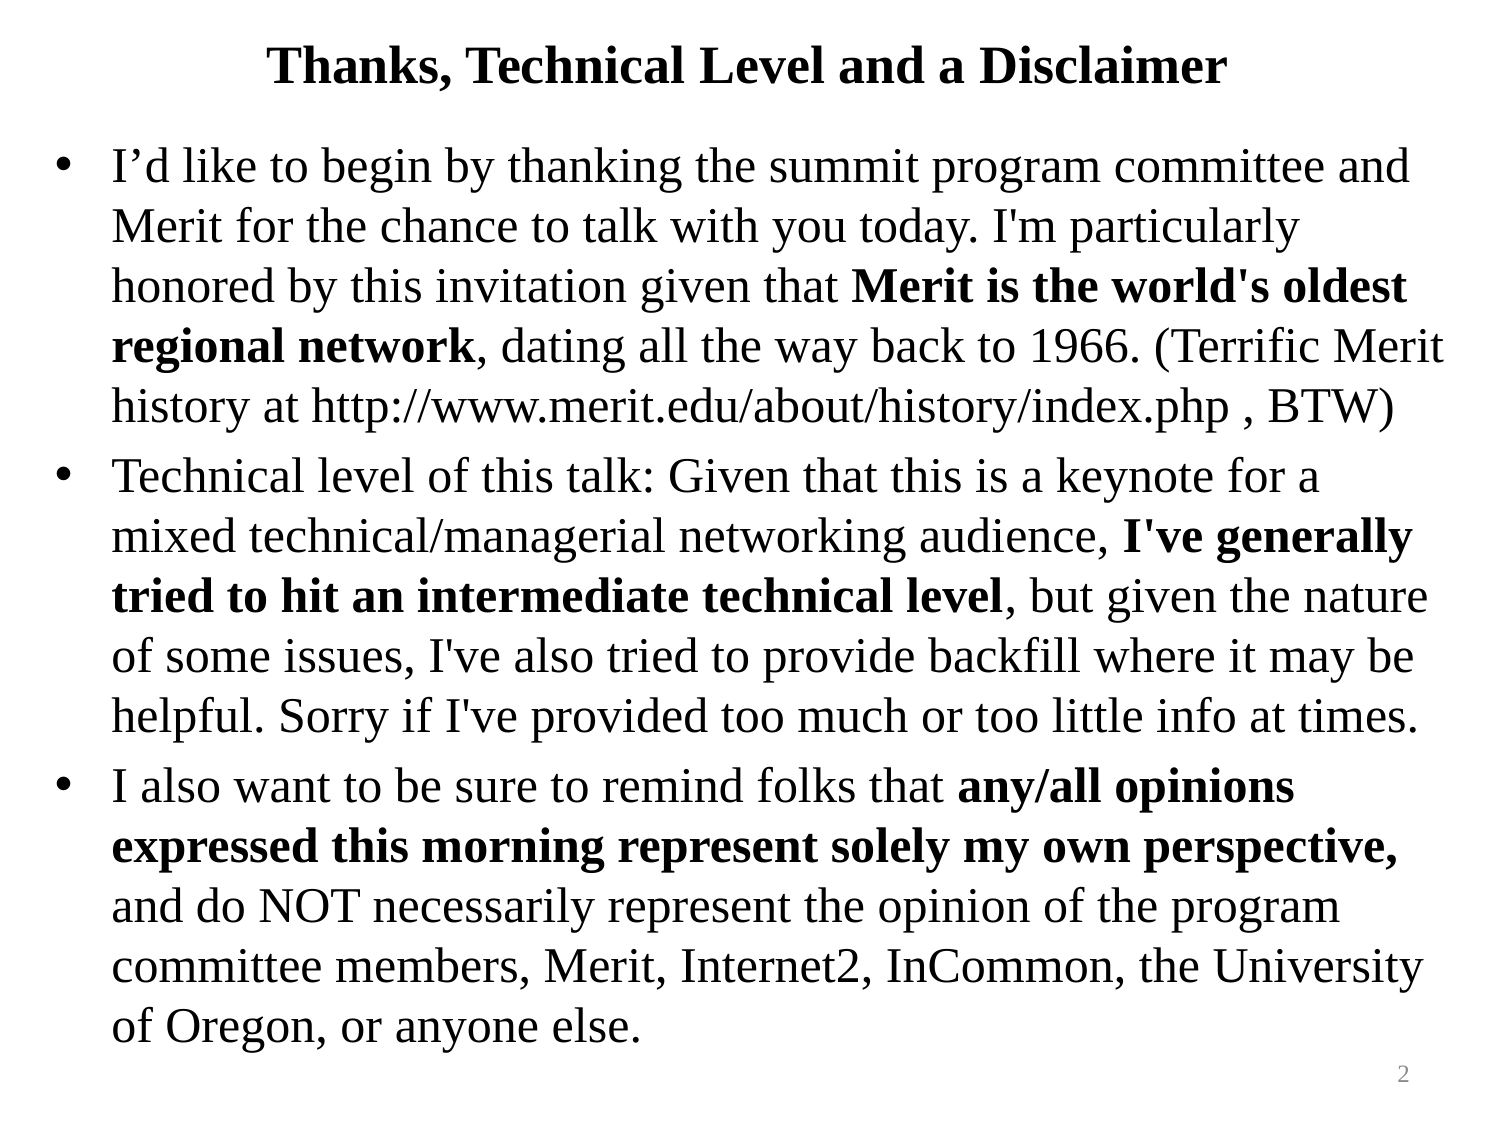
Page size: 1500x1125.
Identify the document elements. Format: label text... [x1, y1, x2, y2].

slide_number 2 [1074, 1042, 1425, 1103]
title Thanks, Technical Level and a Disclaimer [28, 21, 1467, 102]
list I’d like to begin by thanking the summit program committee and Merit for the chance to talk with you today. I'm particularly honored by this invitation given that Merit is the world's oldest regional network, dating all the way back to 1966. (Terrific Merit history at http://www.merit.edu/about/history/index.php , BTW) Technical level of this talk: Given that this is a keynote for a mixed technical/managerial networking audience, I've generally tried to hit an intermediate technical level, but given the nature of some issues, I've also tried to provide backfill where it may be helpful. Sorry if I've provided too much or too little info at times. I also want to be sure to remind folks that any/all opinions expressed this morning represent solely my own perspective, and do NOT necessarily represent the opinion of the program committee members, Merit, Internet2, InCommon, the University of Oregon, or anyone else. [39, 125, 1467, 1094]
